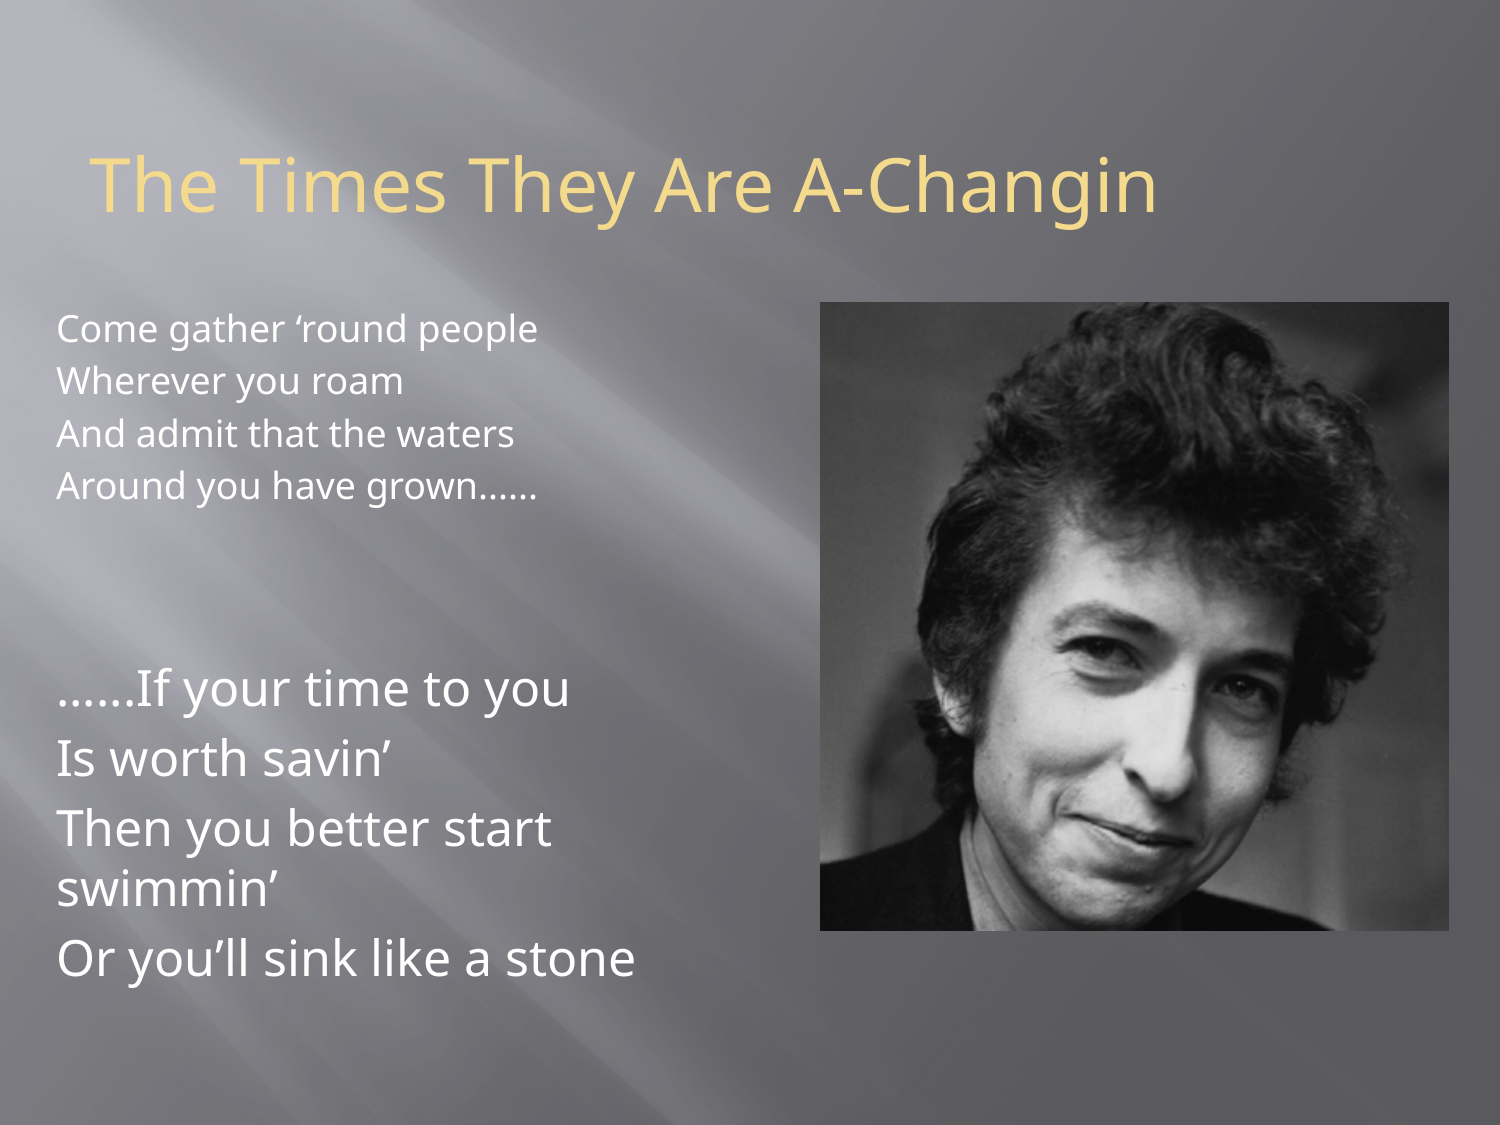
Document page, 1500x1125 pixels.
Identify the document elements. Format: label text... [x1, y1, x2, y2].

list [820, 302, 1450, 931]
list Come gather ‘round people Wherever you roam And admit that the waters Around you have grown...... ......If your time to you Is worth savin’ Then you better start swimmin’ Or you’ll sink like a stone [41, 249, 798, 1005]
title The Times They Are A-Changin [75, 44, 1247, 236]
